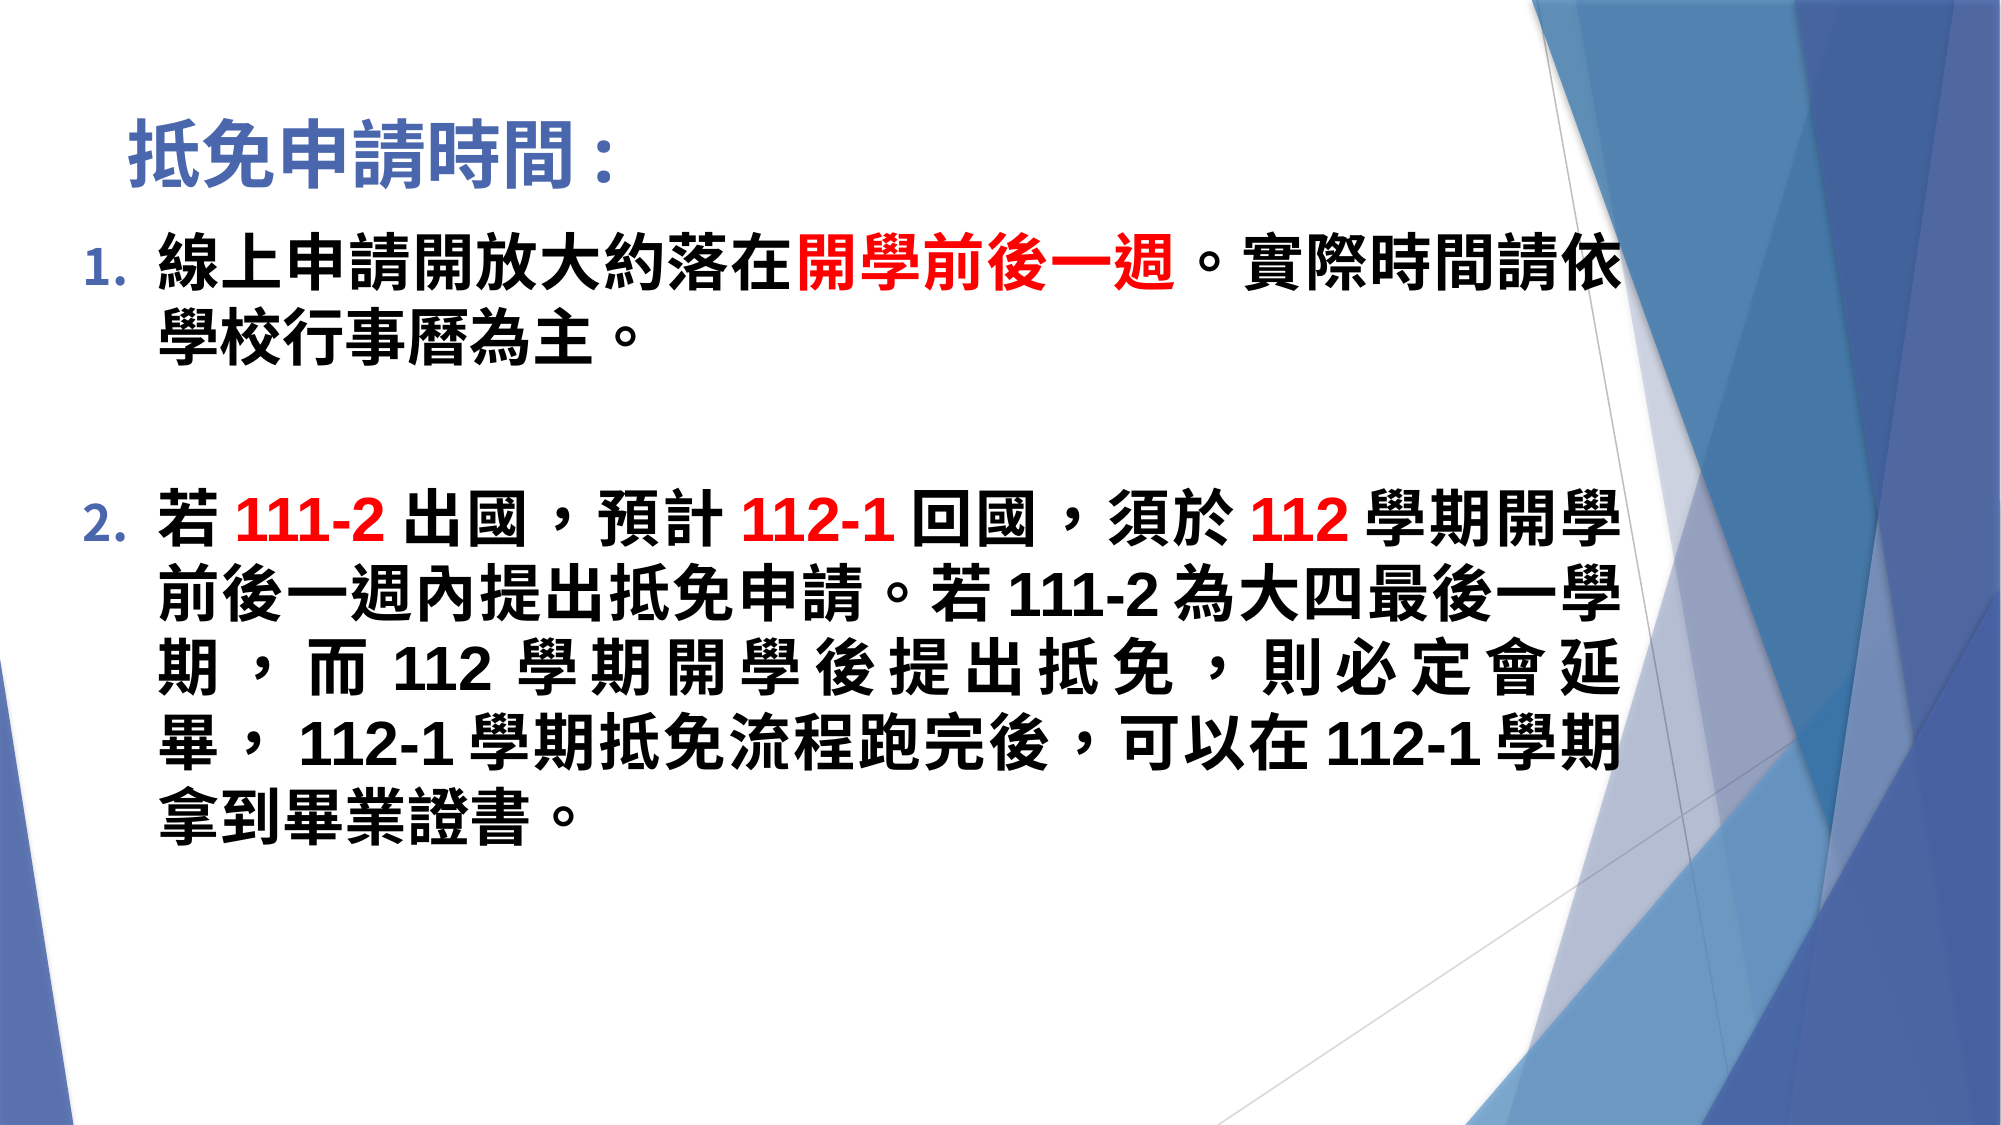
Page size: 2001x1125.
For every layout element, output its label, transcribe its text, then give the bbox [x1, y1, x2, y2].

text_box 線上申請開放大約落在開學前後一週。實際時間請依學校行事曆為主。 若111-2出國，預計112-1回國，須於112學期開學前後一週內提出抵免申請。若111-2為大四最後一學期，而112學期開學後提出抵免，則必定會延畢，112-1學期抵免流程跑完後，可以在112-1學期拿到畢業證書。 [67, 215, 1639, 1050]
title 抵免申請時間: [111, 99, 1522, 215]
